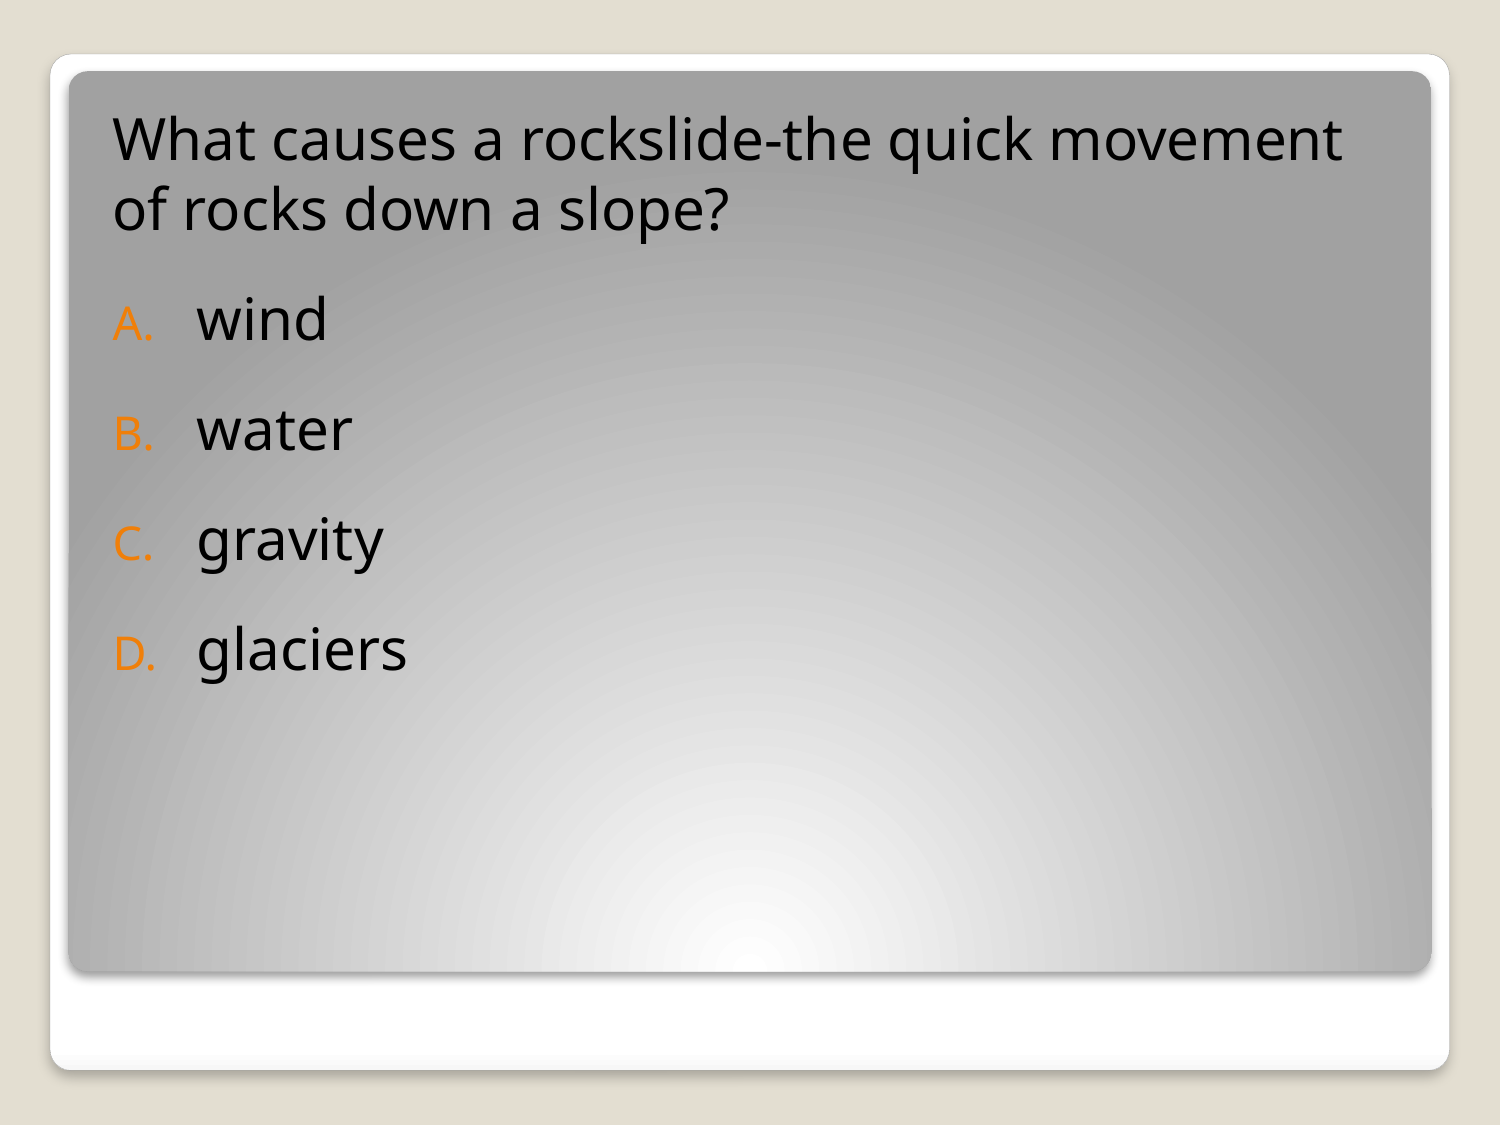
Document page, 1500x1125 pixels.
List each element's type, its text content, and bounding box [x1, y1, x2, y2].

list What causes a rockslide-the quick movement of rocks down a slope? wind water gravity glaciers [82, 86, 1425, 774]
